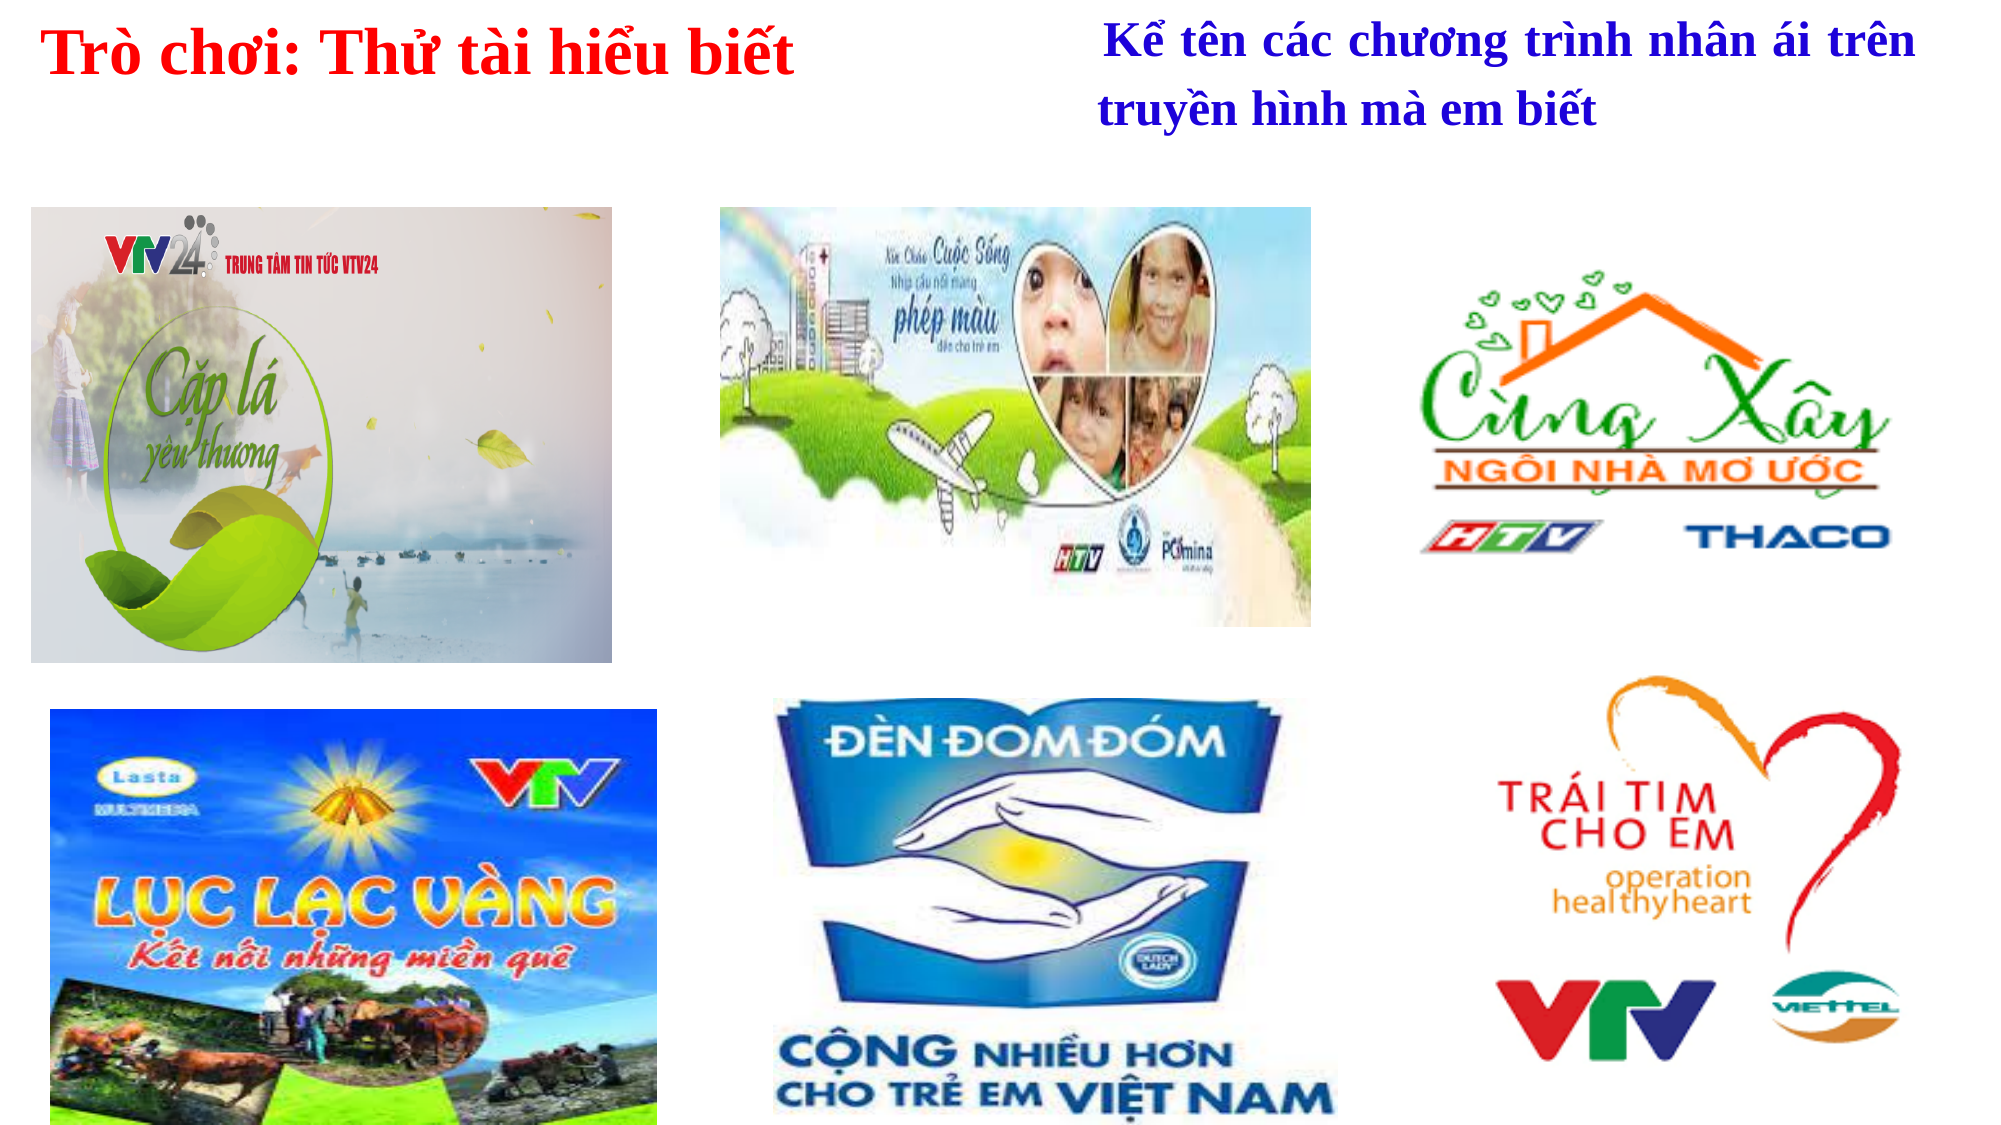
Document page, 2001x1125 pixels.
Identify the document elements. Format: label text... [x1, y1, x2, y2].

text_box [50, 1, 101, 52]
picture [1420, 662, 1965, 1072]
picture [720, 183, 2000, 640]
text_box Kể tên các chương trình nhân ái trên truyền hình mà em biết [909, 0, 1932, 143]
text_box Trò chơi: Thử tài hiểu biết [25, 0, 909, 95]
picture [31, 207, 612, 663]
picture [773, 698, 1338, 1125]
text_box [75, 26, 126, 77]
picture [50, 709, 657, 1125]
